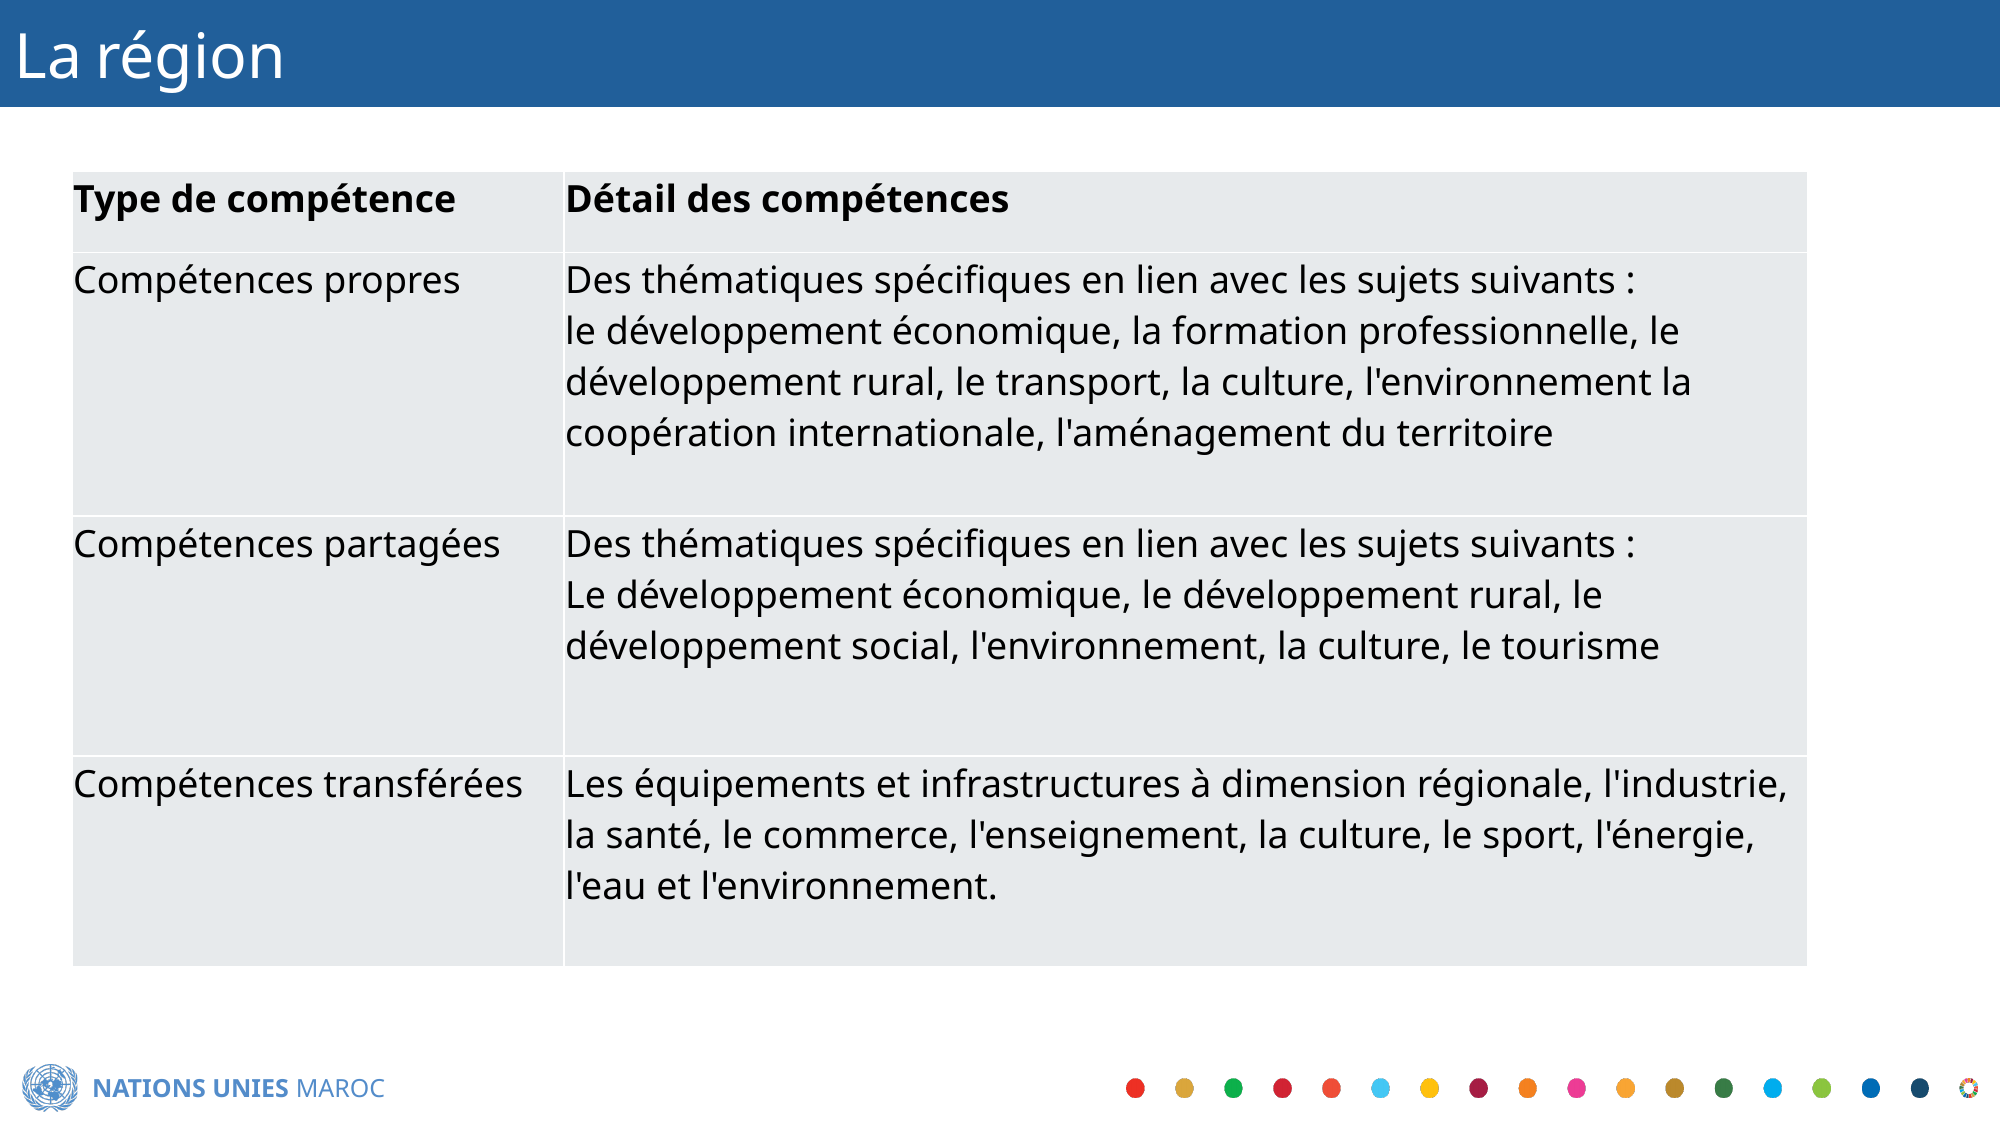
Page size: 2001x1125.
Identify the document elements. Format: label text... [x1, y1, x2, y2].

table_cell Les équipements et infrastructures à dimension régionale, l'industrie, la santé, le commerce, l'enseignement, la culture, le sport, l'énergie, l'eau et l'environnement. [565, 757, 1807, 966]
table_cell Compétences propres [73, 253, 563, 515]
text_box La région [0, 0, 2000, 108]
table_header Détail des compétences [565, 172, 1807, 252]
table_cell Des thématiques spécifiques en lien avec les sujets suivants : le développement économique, la formation professionnelle, le développement rural, le transport, la culture, l'environnement la coopération internationale, l'aménagement du territoire [565, 253, 1807, 515]
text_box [21, 1064, 1978, 1112]
table_cell Compétences transférées [73, 757, 563, 966]
table_cell Des thématiques spécifiques en lien avec les sujets suivants : Le développement économique, le développement rural, le développement social, l'environnement, la culture, le tourisme [565, 517, 1807, 755]
table_header Type de compétence [73, 172, 563, 252]
table_cell Compétences partagées [73, 517, 563, 755]
